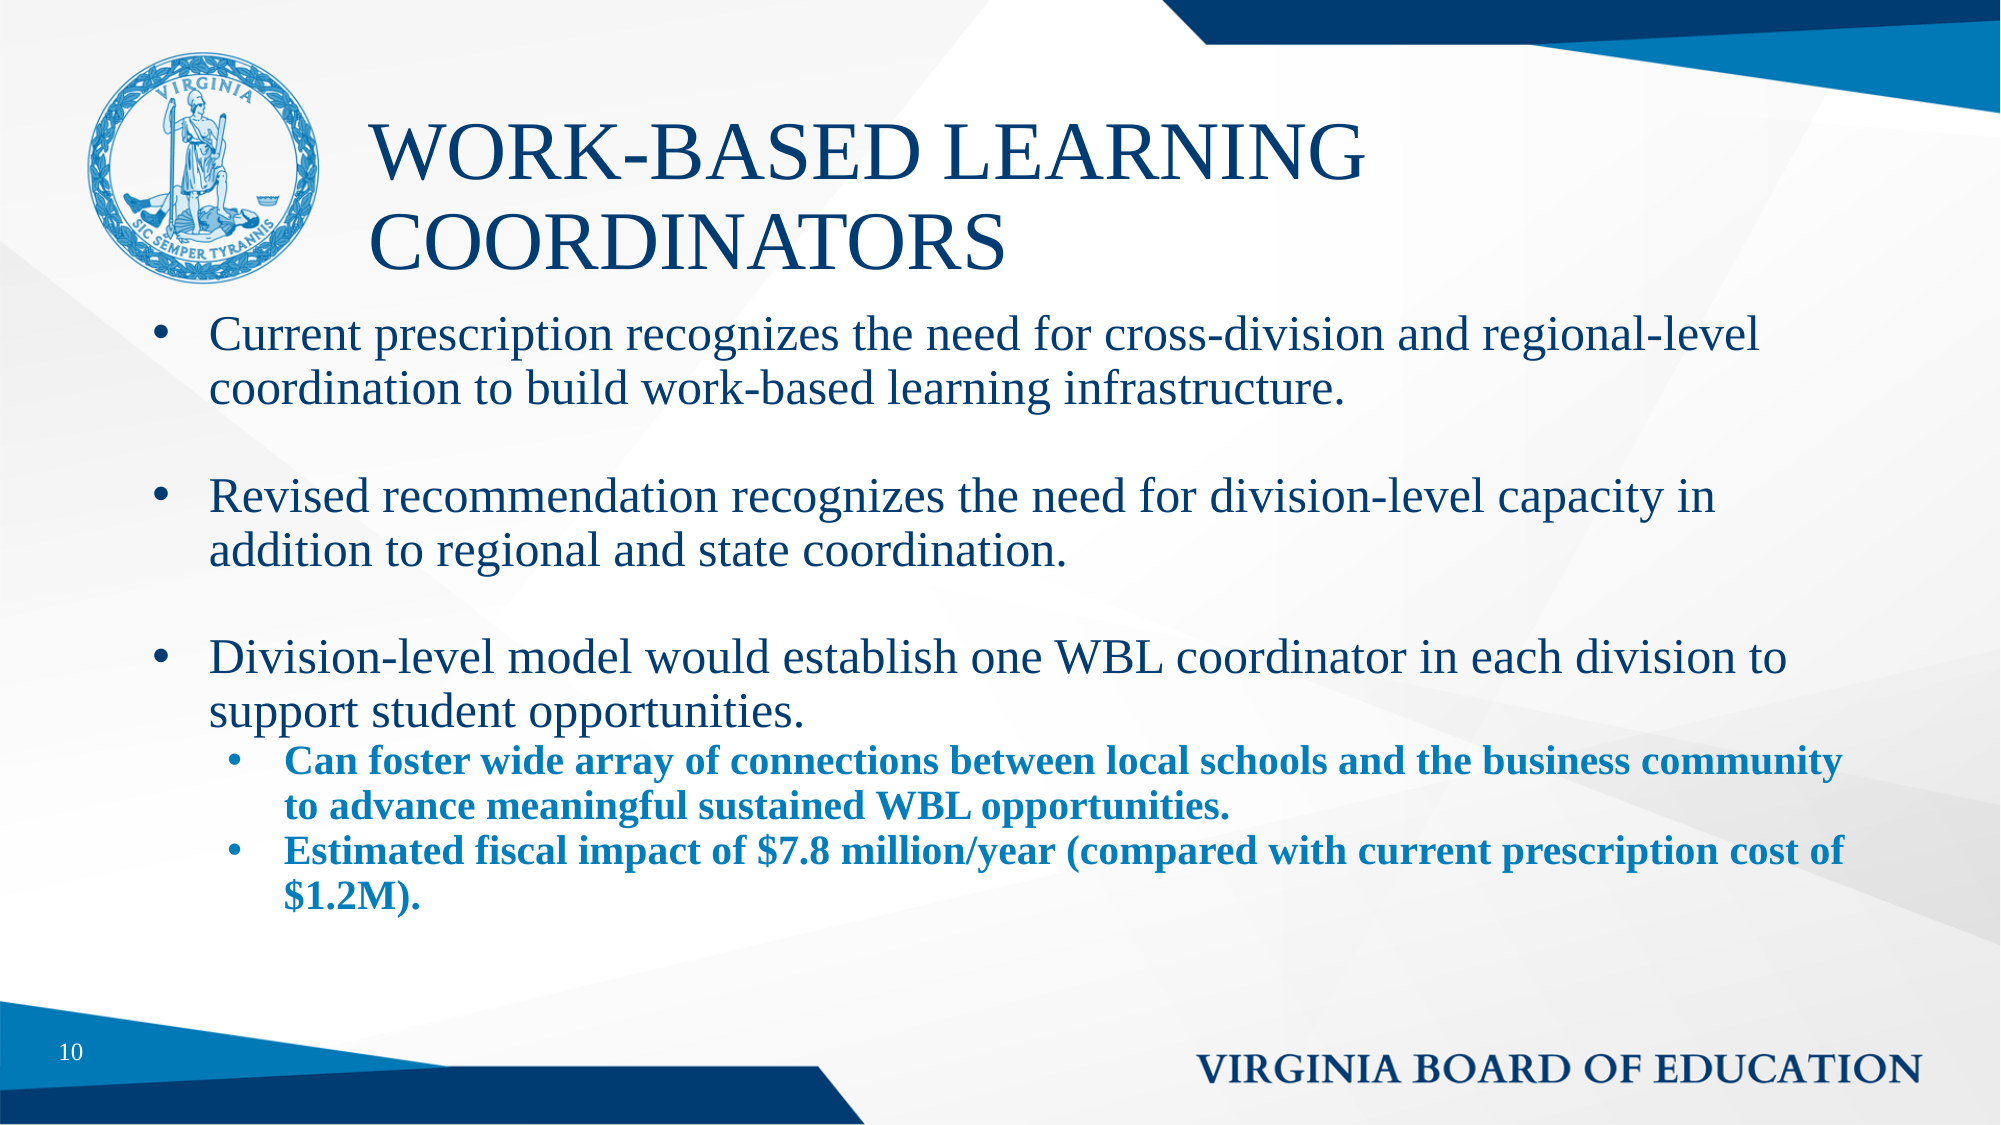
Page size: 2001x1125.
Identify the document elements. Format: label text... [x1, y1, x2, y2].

text_box 10 [43, 1020, 494, 1081]
picture [0, 0, 2001, 1125]
title WORK-BASED LEARNING COORDINATORS [353, 89, 1863, 307]
list Current prescription recognizes the need for cross-division and regional-level coordination to build work-based learning infrastructure. Revised recommendation recognizes the need for division-level capacity in addition to regional and state coordination. Division-level model would establish one WBL coordinator in each division to support student opportunities. Can foster wide array of connections between local schools and the business community to advance meaningful sustained WBL opportunities. Estimated fiscal impact of $7.8 million/year (compared with current prescription cost of $1.2M). [137, 299, 1863, 1014]
